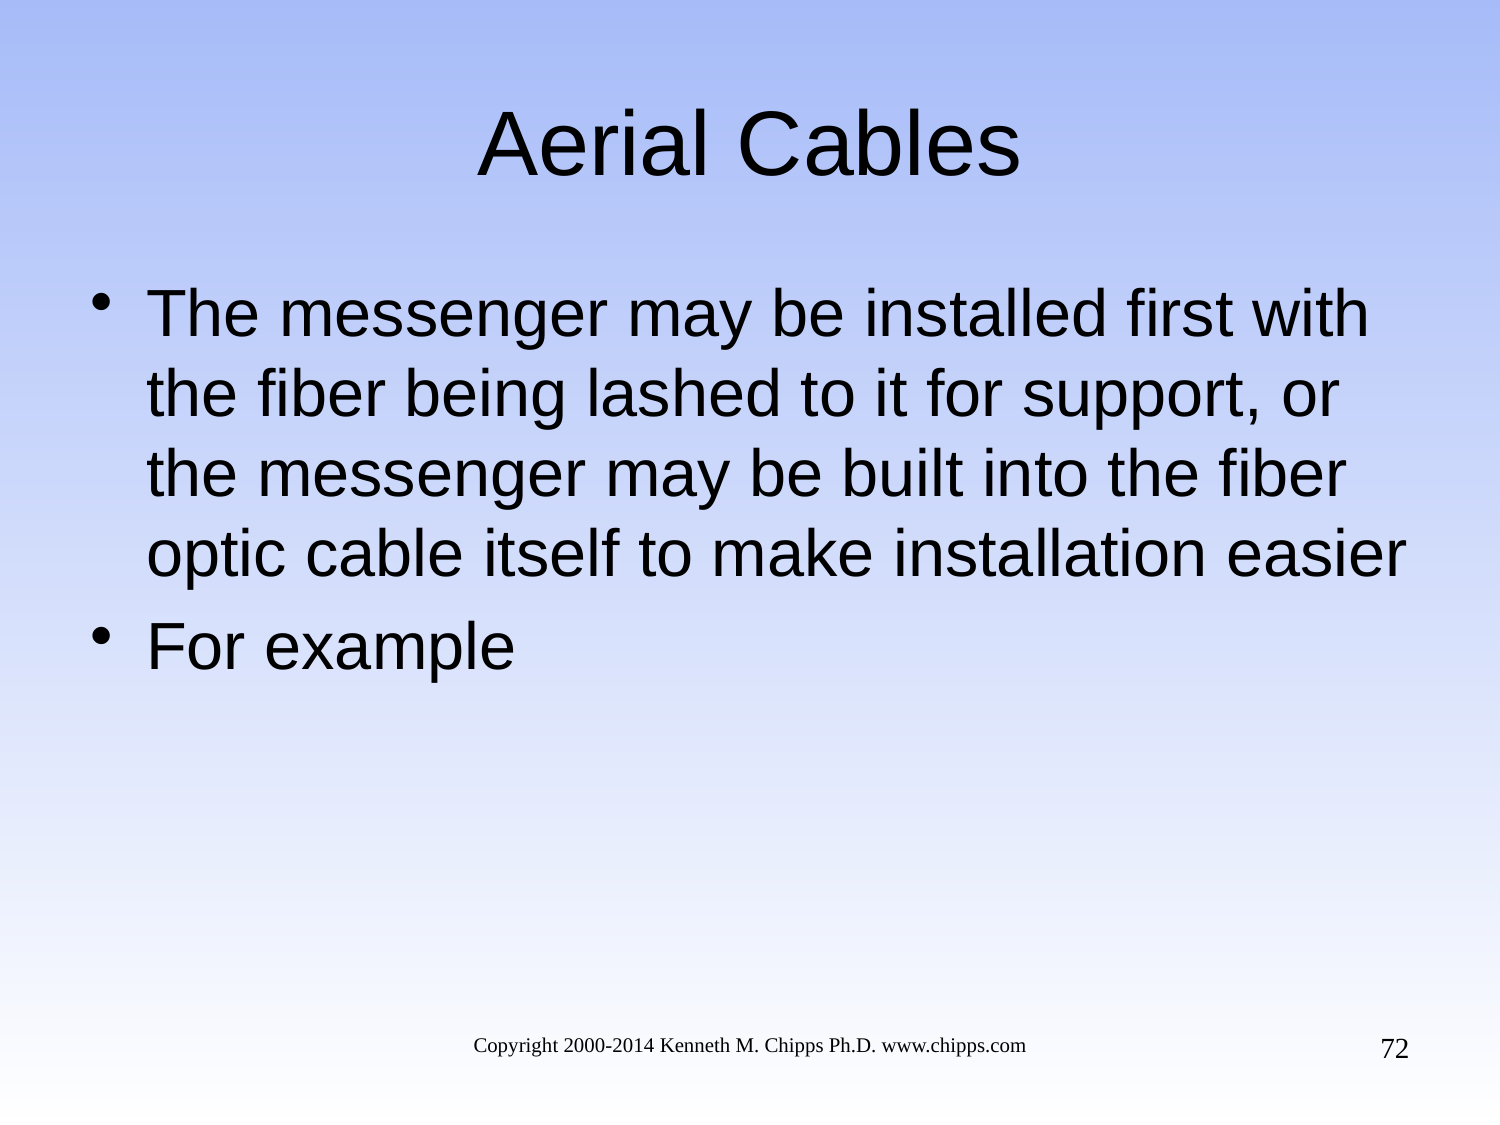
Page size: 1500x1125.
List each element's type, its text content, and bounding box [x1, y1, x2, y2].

title Aerial Cables [75, 45, 1425, 233]
list The messenger may be installed first with the fiber being lashed to it for support, or the messenger may be built into the fiber optic cable itself to make installation easier For example [75, 262, 1425, 1005]
slide_number 72 [1074, 1021, 1426, 1101]
footer Copyright 2000-2014 Kenneth M. Chipps Ph.D. www.chipps.com [449, 1024, 1051, 1103]
